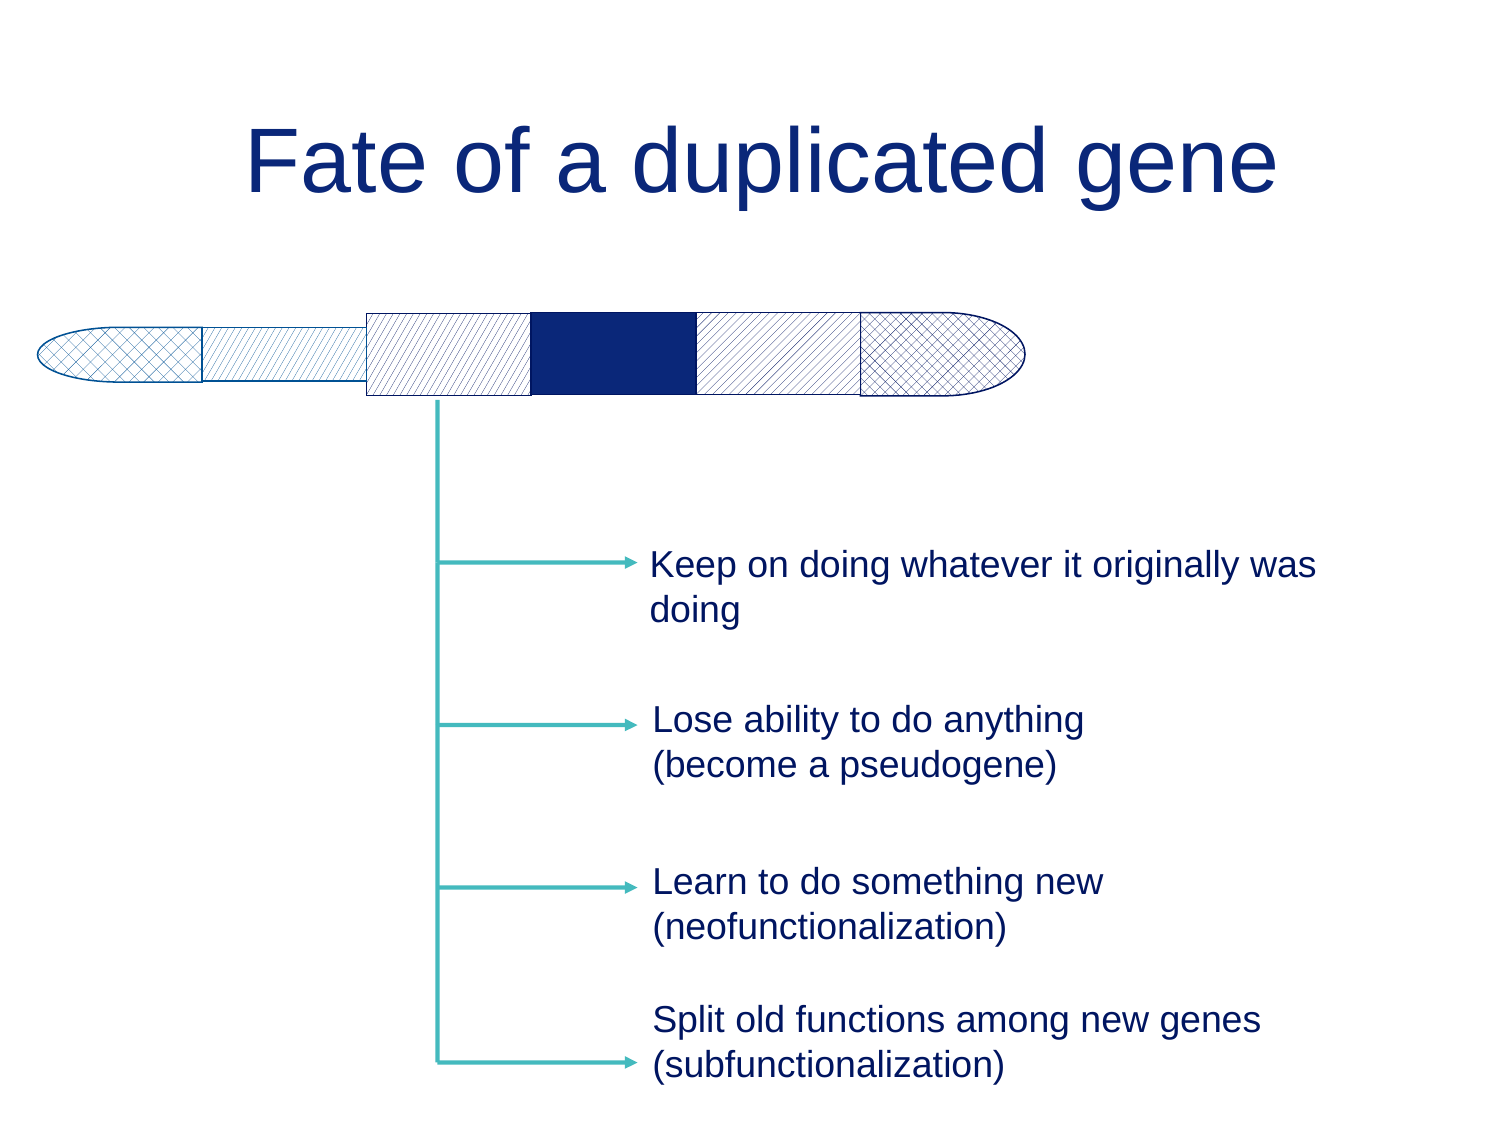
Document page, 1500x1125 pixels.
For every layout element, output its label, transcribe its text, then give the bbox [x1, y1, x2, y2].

title Fate of a duplicated gene [124, 62, 1401, 251]
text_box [37, 312, 1026, 397]
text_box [437, 562, 1428, 724]
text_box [437, 724, 1428, 1094]
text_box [437, 399, 1426, 561]
